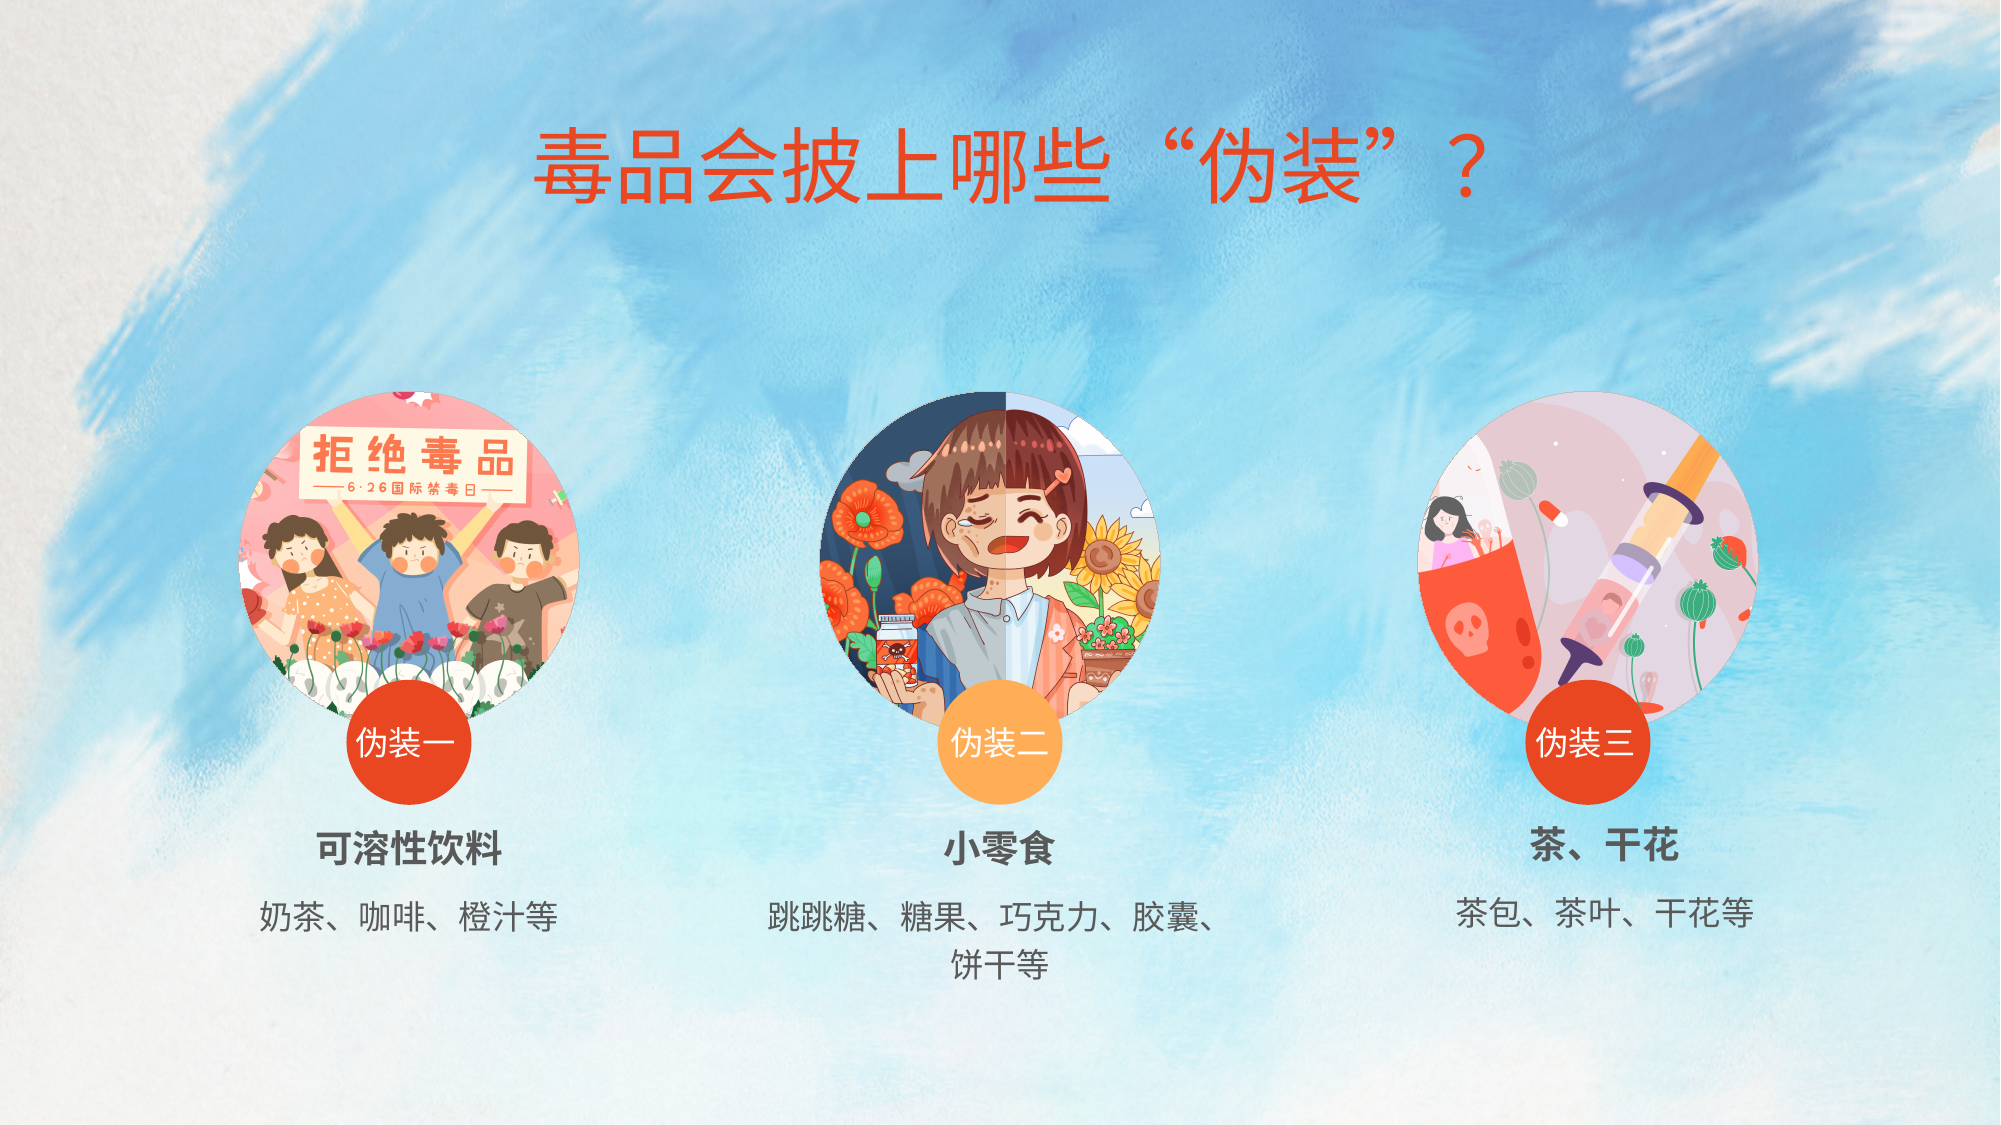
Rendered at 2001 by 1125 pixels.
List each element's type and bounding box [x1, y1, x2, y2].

text_box [143, 809, 675, 942]
text_box [734, 809, 1265, 993]
picture [0, 0, 2000, 1125]
text_box [1339, 804, 1870, 938]
